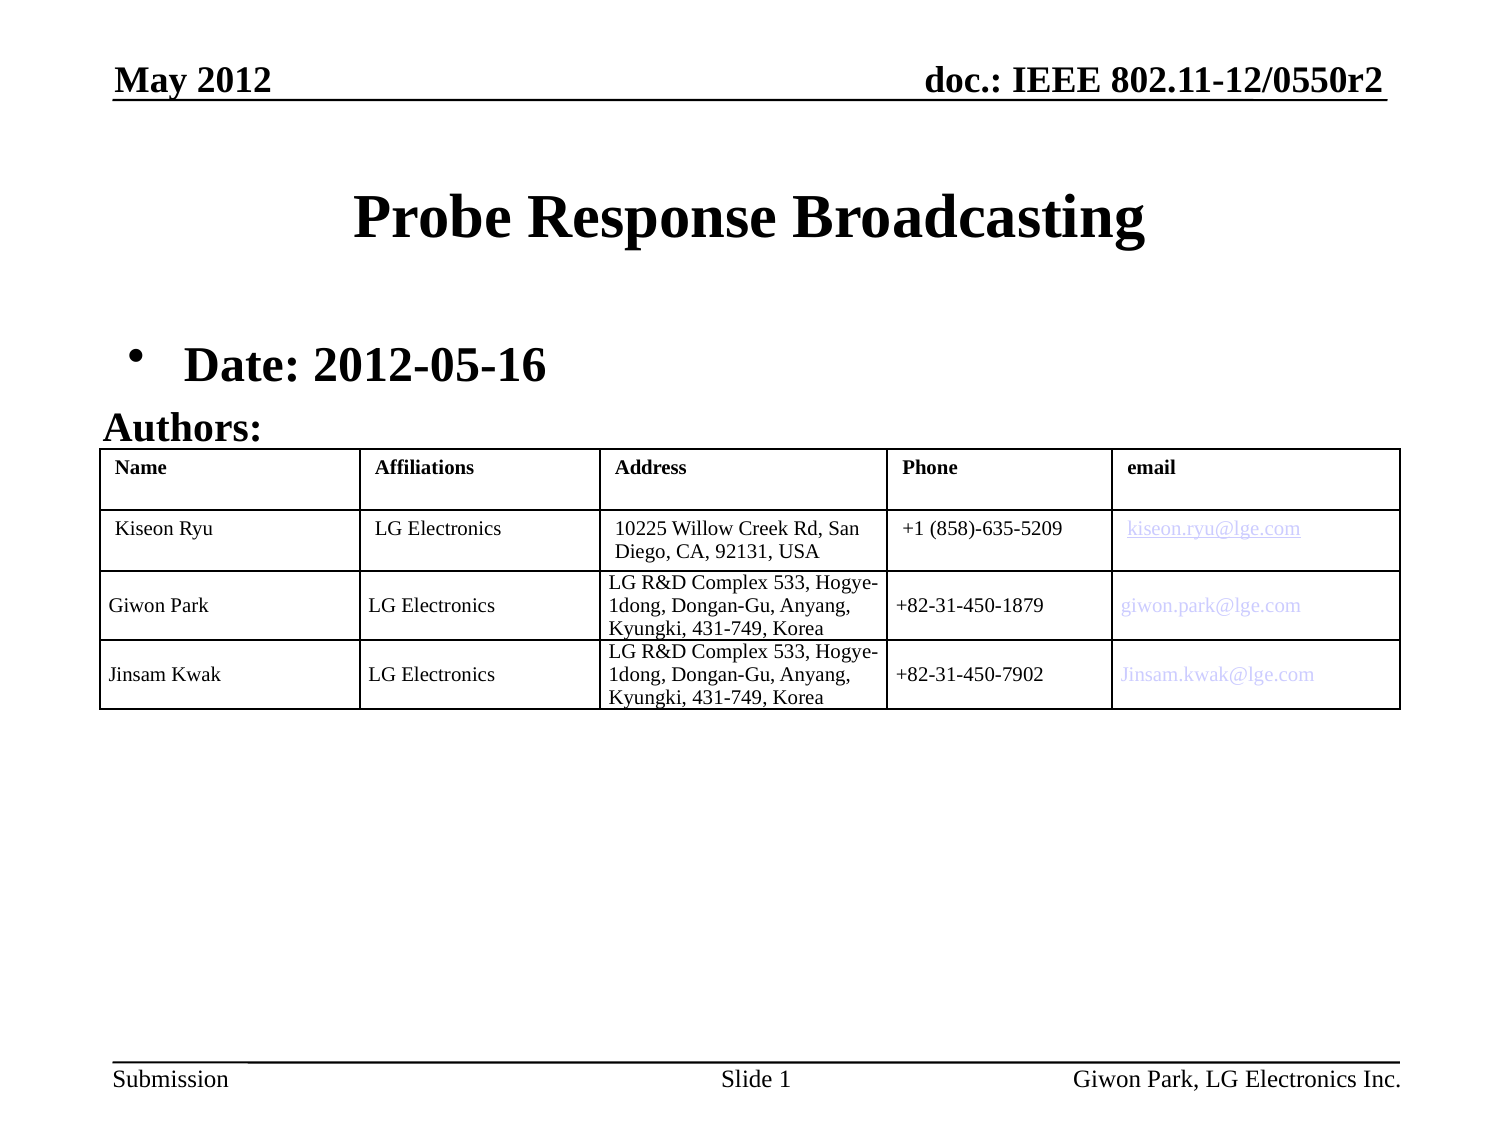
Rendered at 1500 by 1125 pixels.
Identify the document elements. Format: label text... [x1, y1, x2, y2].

table_cell Jinsam Kwak [101, 641, 359, 708]
table_cell LG Electronics [361, 641, 599, 708]
footer Giwon Park, LG Electronics Inc. [1068, 1061, 1402, 1093]
table_cell LG R&D Complex 533, Hogye-1dong, Dongan-Gu, Anyang, Kyungki, 431-749, Korea [601, 641, 886, 708]
title Probe Response Broadcasting [112, 124, 1388, 301]
table_cell LG Electronics [361, 511, 599, 570]
table_header Address [601, 450, 886, 509]
table_cell +82-31-450-1879 [888, 572, 1111, 639]
table_cell kiseon.ryu@lge.com [1113, 511, 1399, 570]
table_cell Giwon Park [101, 572, 359, 639]
table_cell +1 (858)-635-5209 [888, 511, 1111, 570]
table_cell LG Electronics [361, 572, 599, 639]
slide_number Slide 1 [712, 1061, 800, 1093]
table_cell +82-31-450-7902 [888, 641, 1111, 708]
list Date: 2012-05-16 [112, 323, 1388, 412]
table_cell Jinsam.kwak@lge.com [1113, 641, 1399, 708]
text_box Authors: [87, 392, 325, 455]
table_header Affiliations [361, 450, 599, 509]
table_header Name [101, 450, 359, 509]
table_cell Kiseon Ryu [101, 511, 359, 570]
table_header Phone [888, 450, 1111, 509]
table_cell 10225 Willow Creek Rd, San Diego, CA, 92131, USA [601, 511, 886, 570]
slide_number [114, 54, 274, 101]
table_header email [1113, 450, 1399, 509]
table_cell LG R&D Complex 533, Hogye-1dong, Dongan-Gu, Anyang, Kyungki, 431-749, Korea [601, 572, 886, 639]
table_cell giwon.park@lge.com [1113, 572, 1399, 639]
